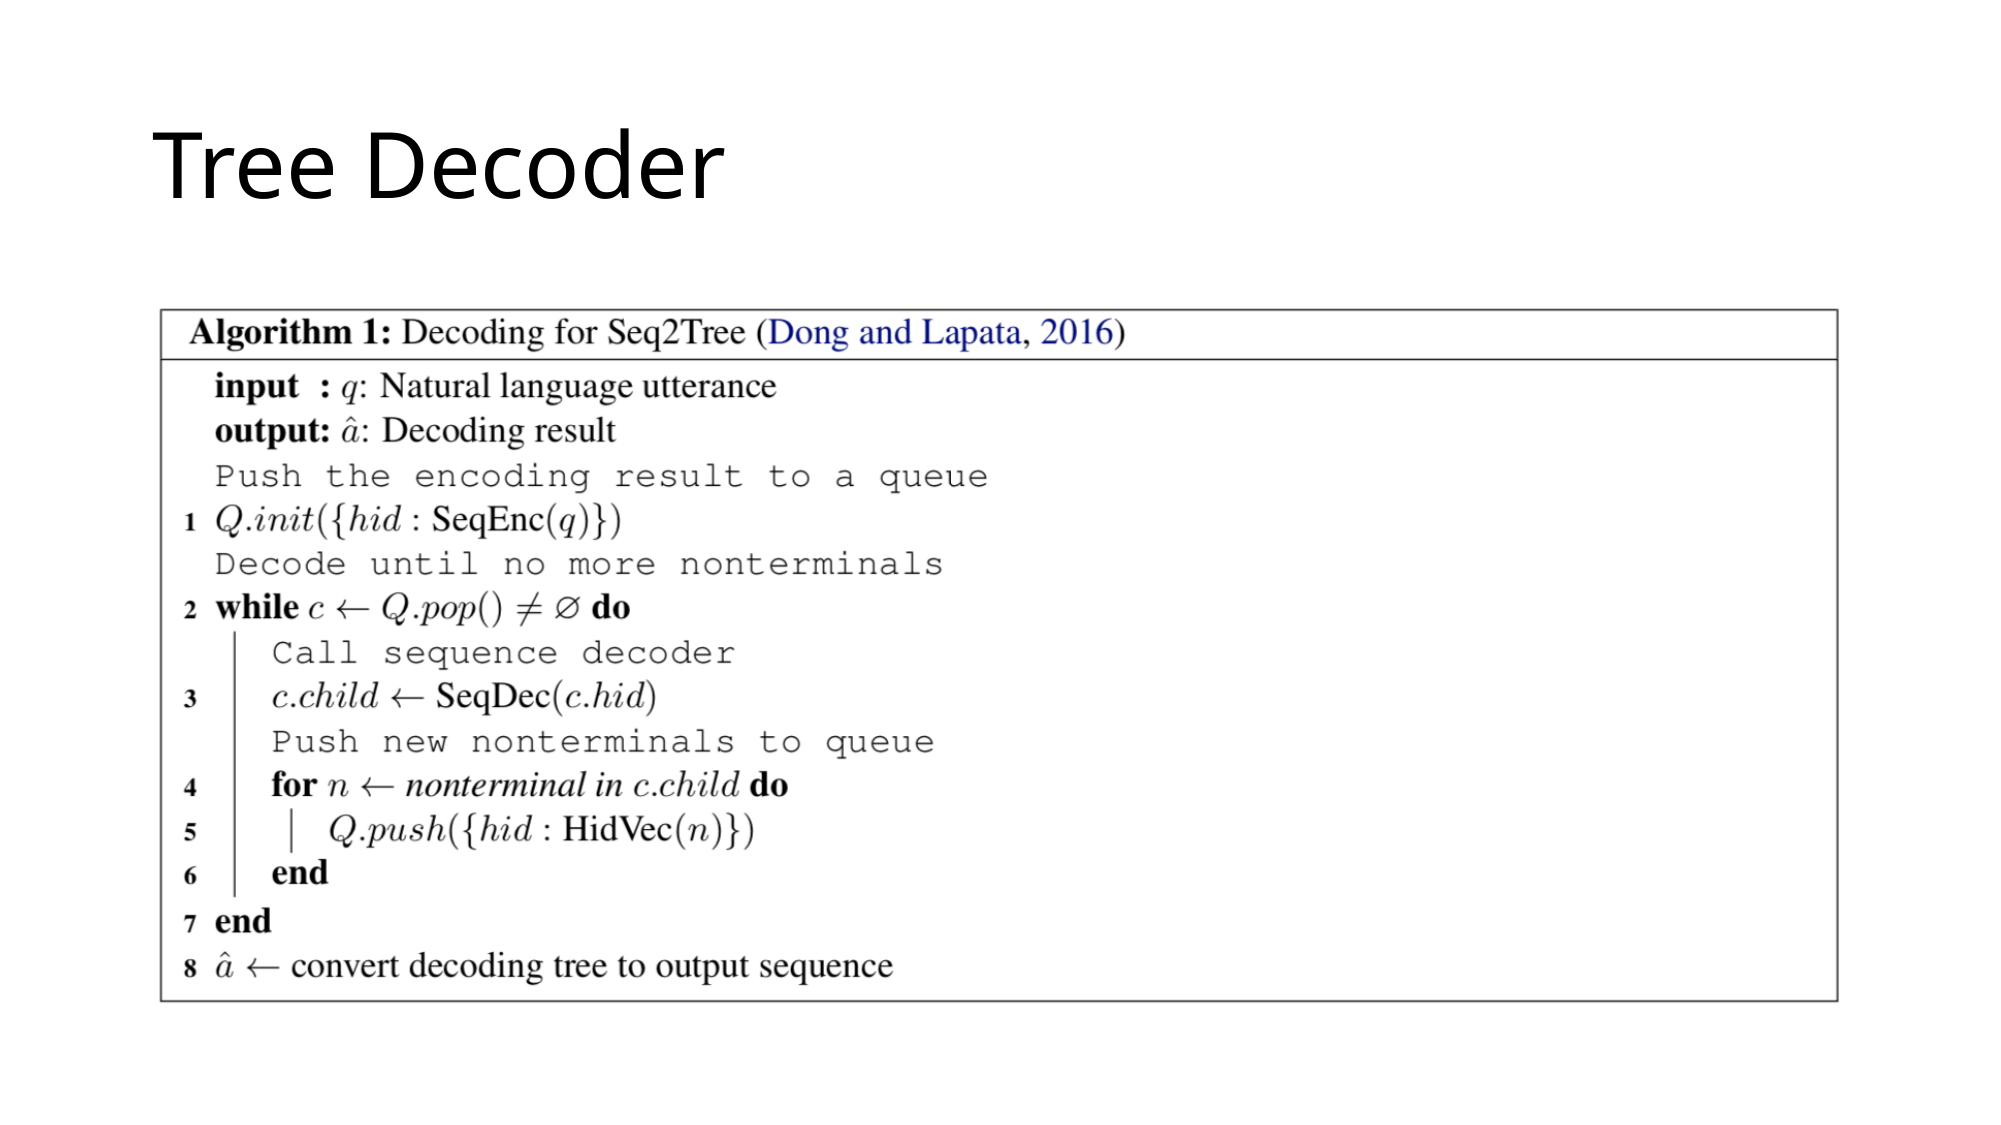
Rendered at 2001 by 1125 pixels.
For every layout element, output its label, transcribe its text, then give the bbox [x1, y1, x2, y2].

title Tree Decoder [137, 59, 1863, 278]
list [147, 299, 1853, 1014]
